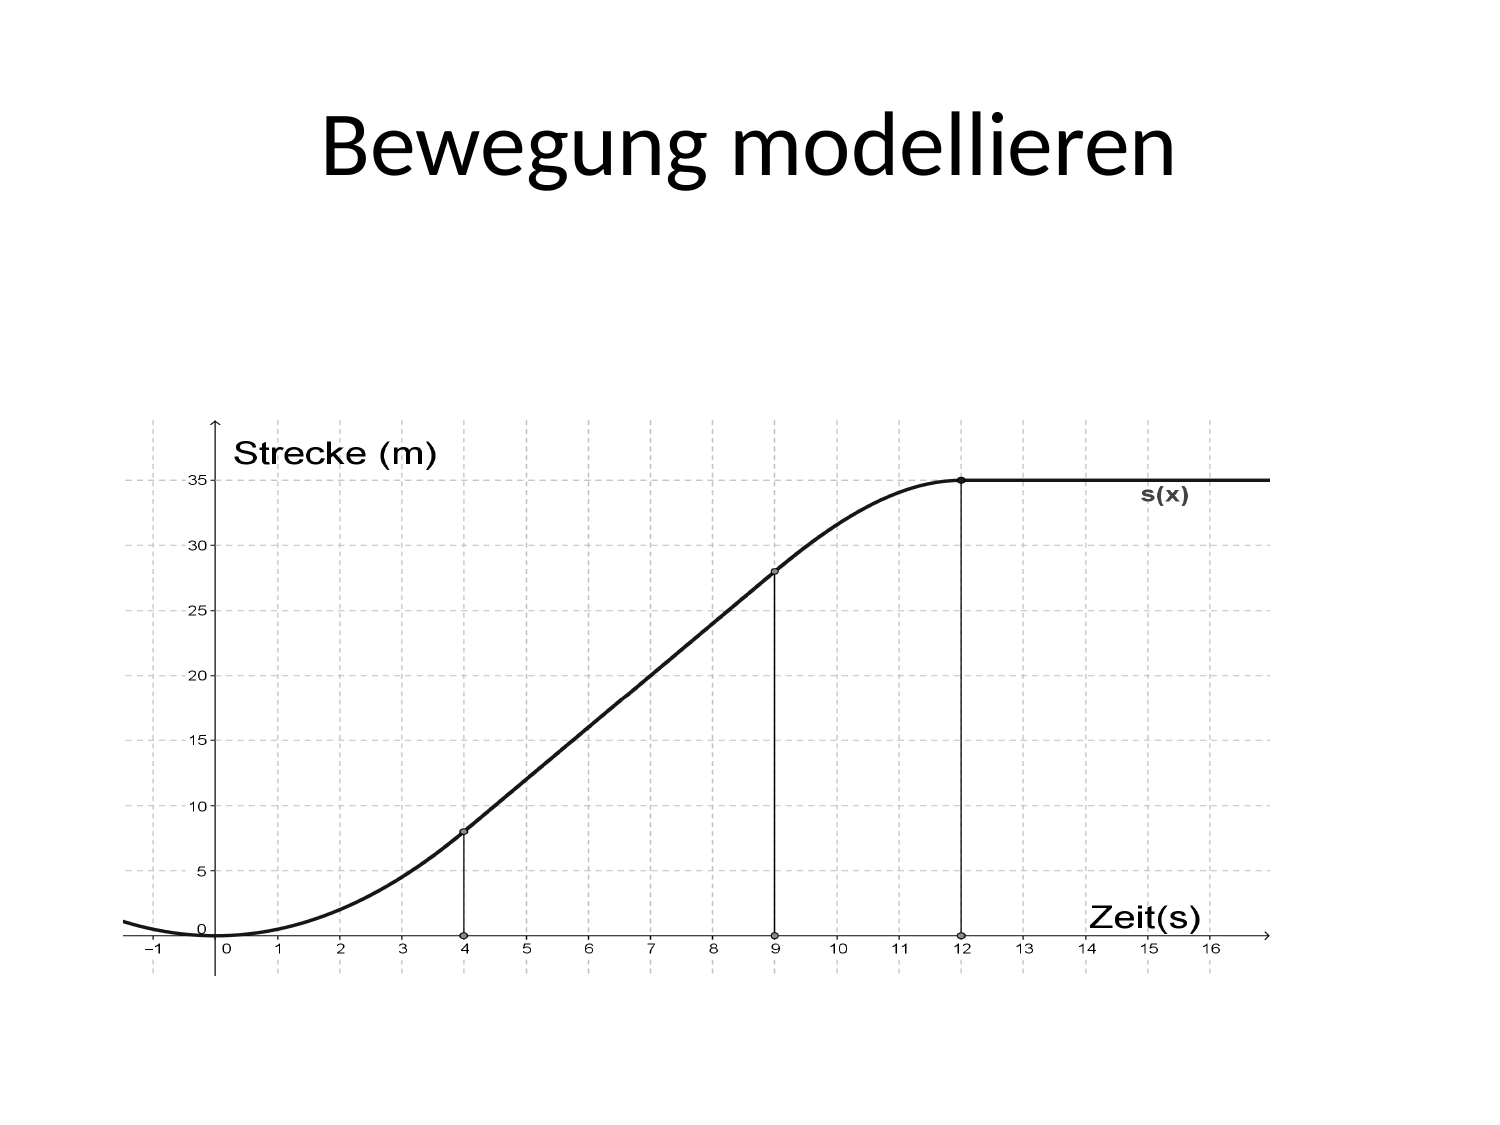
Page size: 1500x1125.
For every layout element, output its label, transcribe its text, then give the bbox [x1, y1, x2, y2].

picture [123, 420, 1270, 977]
title Bewegung modellieren [75, 45, 1425, 233]
